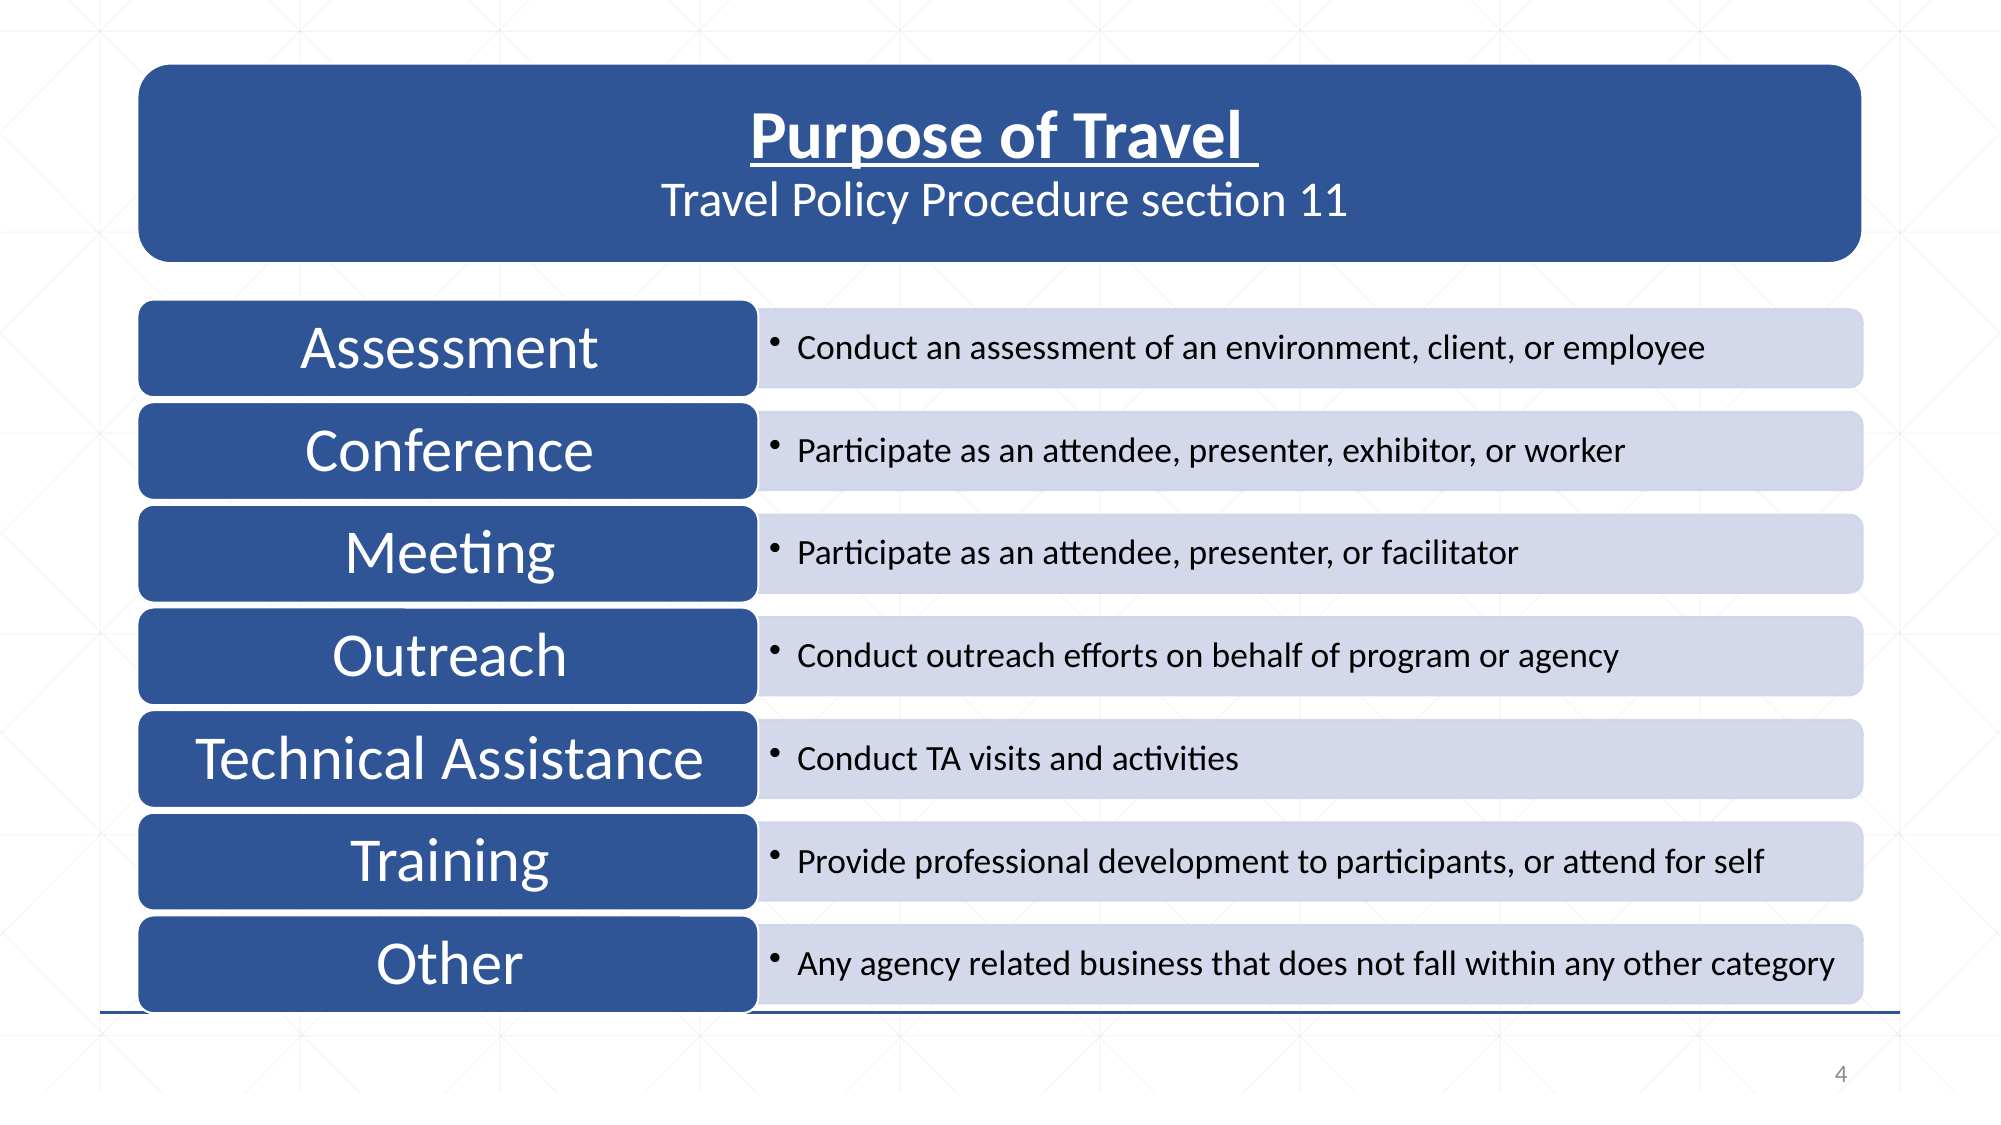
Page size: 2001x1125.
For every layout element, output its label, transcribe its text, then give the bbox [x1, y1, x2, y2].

slide_number 4 [1412, 1042, 1863, 1103]
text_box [137, 59, 1863, 278]
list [137, 299, 1863, 1014]
